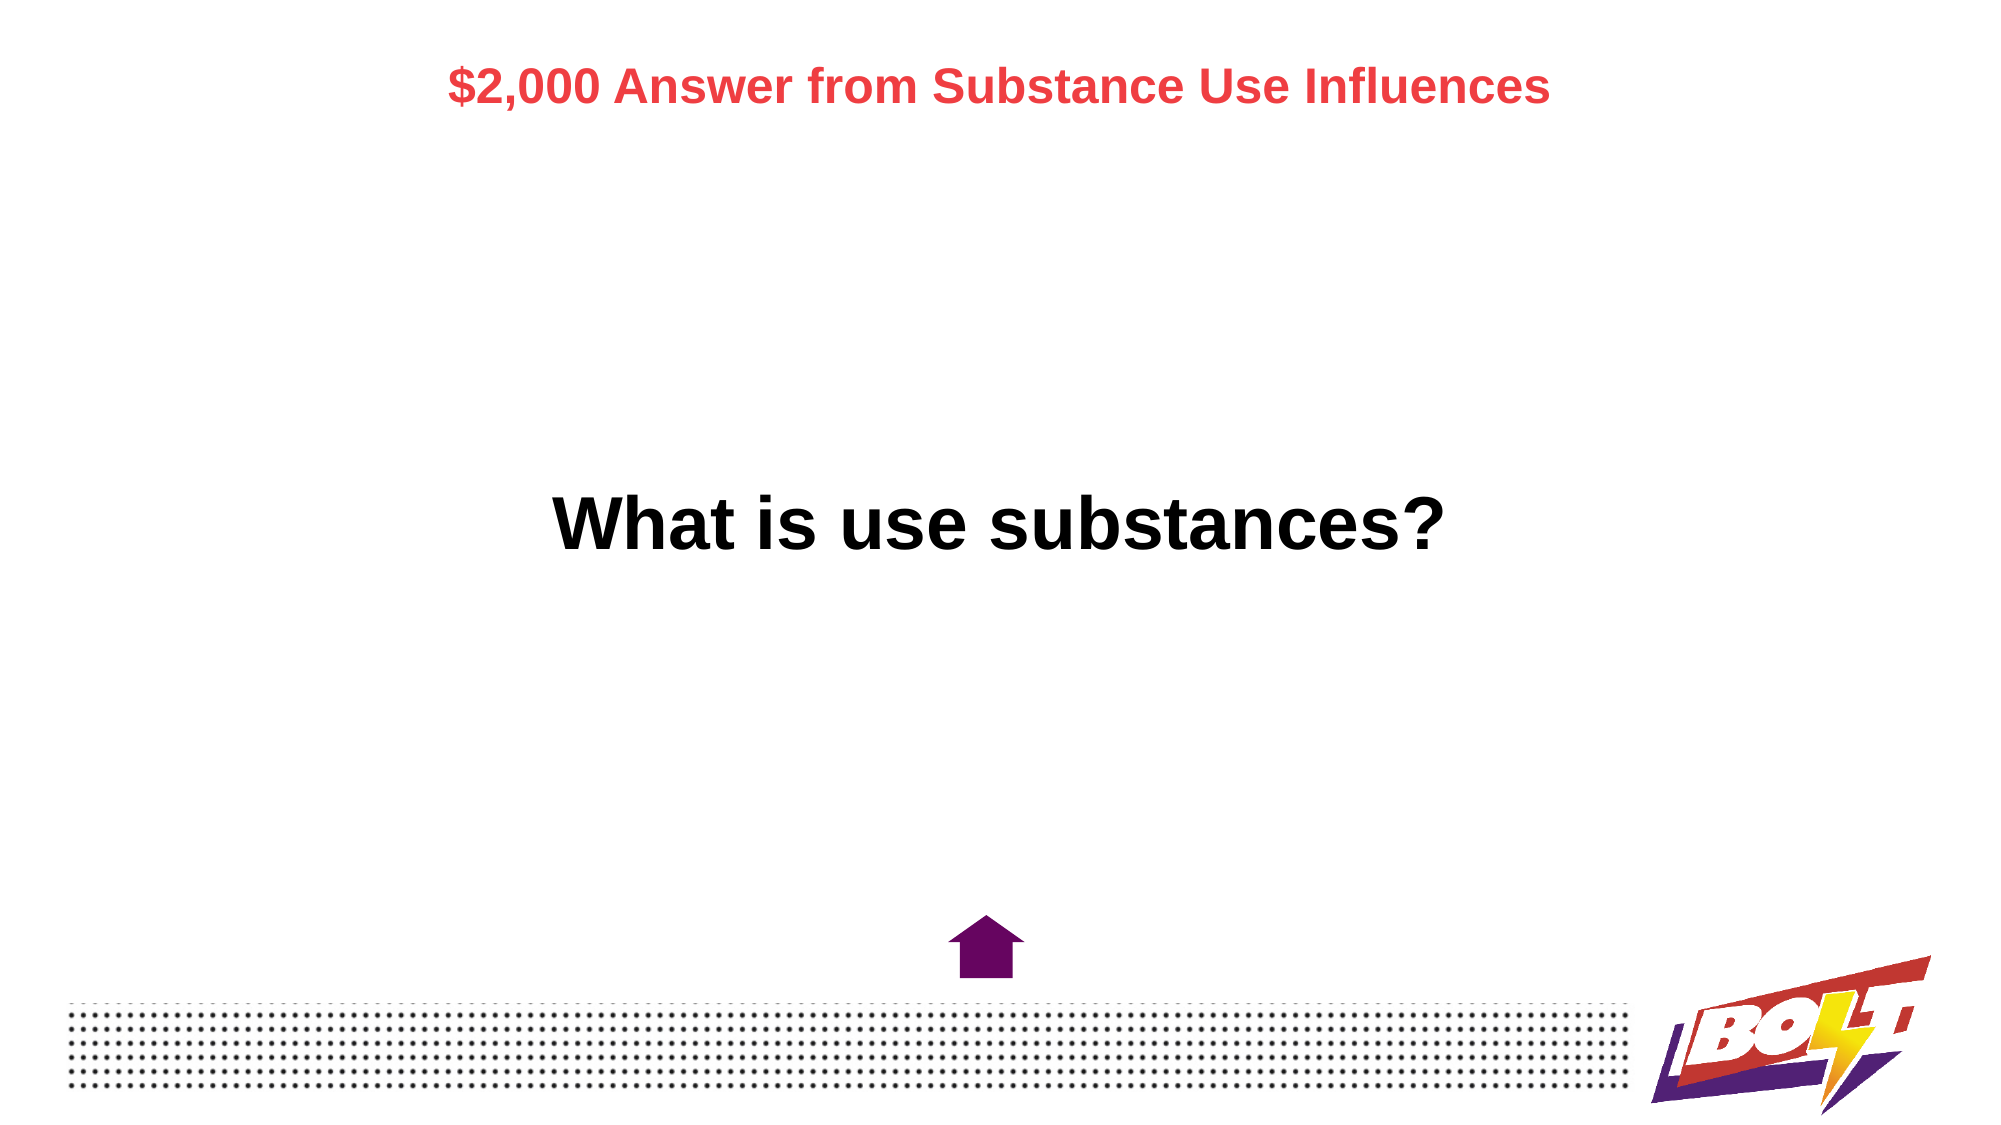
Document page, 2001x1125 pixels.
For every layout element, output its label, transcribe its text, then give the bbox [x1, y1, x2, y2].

title What is use substances? [137, 136, 1863, 916]
picture [66, 955, 1931, 1116]
list $2,000 Answer from Substance Use Influences [137, 52, 1863, 136]
